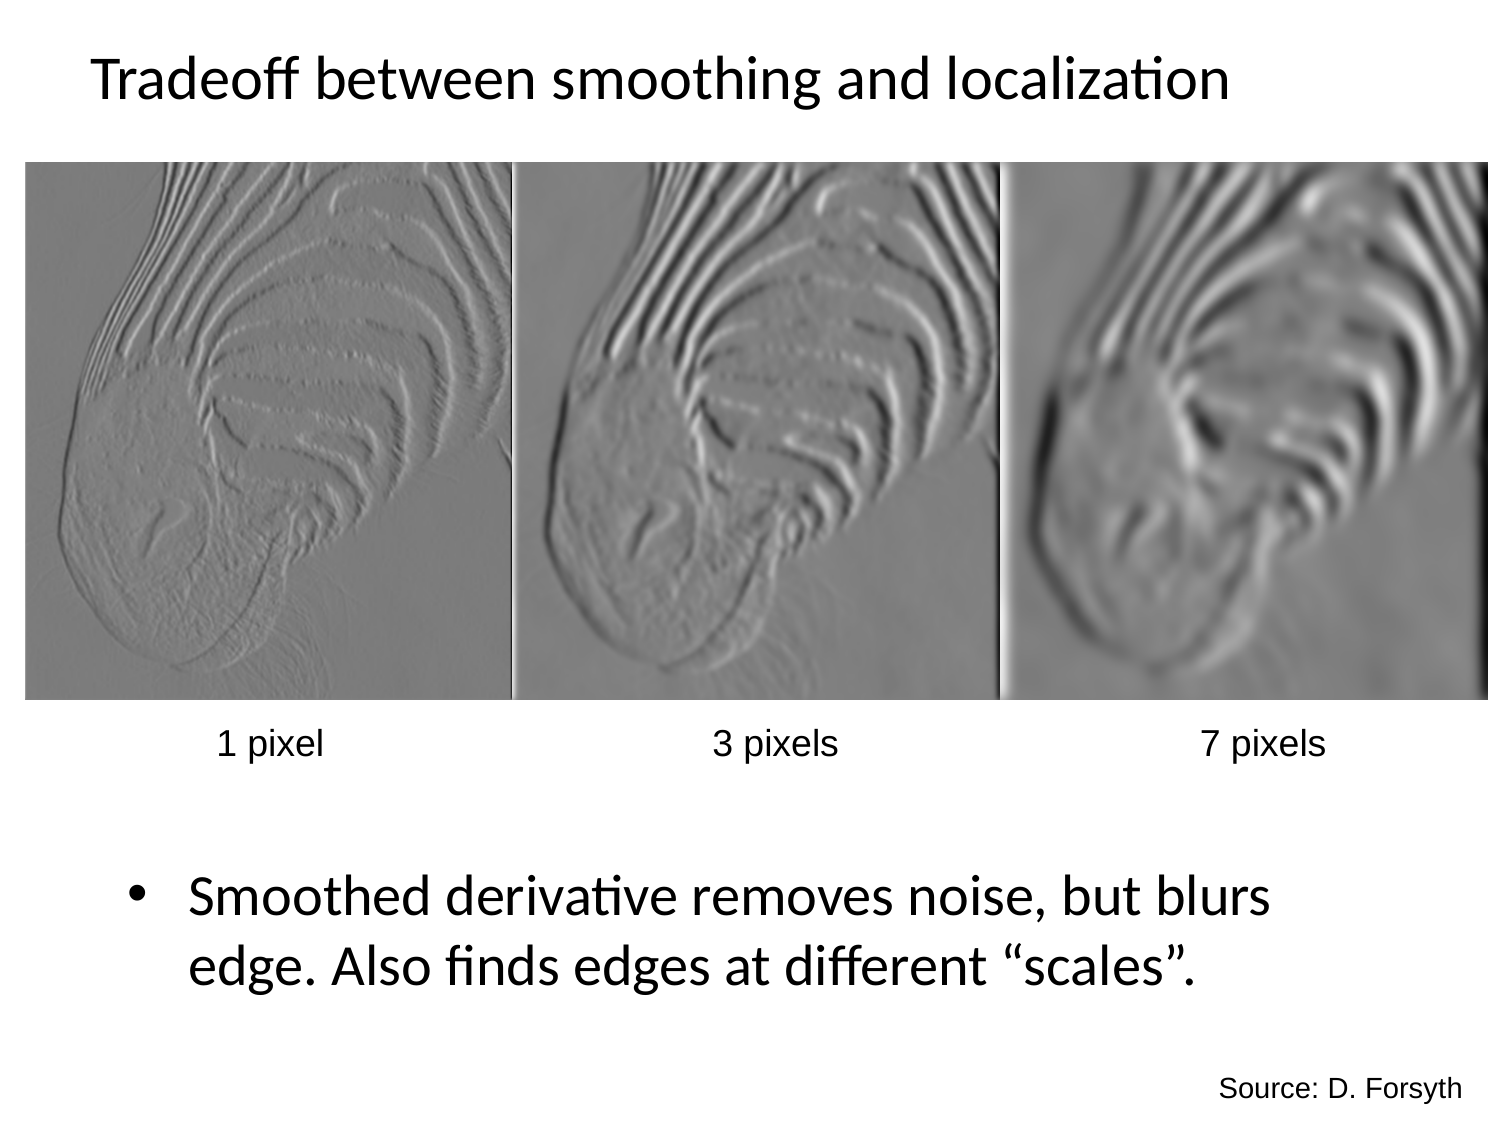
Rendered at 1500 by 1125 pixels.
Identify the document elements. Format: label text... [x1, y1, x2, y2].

text_box Source: D. Forsyth [1203, 1062, 1478, 1113]
picture [25, 162, 1488, 701]
text_box 3 pixels [697, 711, 854, 772]
text_box 7 pixels [1184, 711, 1342, 772]
list Smoothed derivative removes noise, but blurs edge. Also finds edges at different “scales”. [112, 849, 1388, 1076]
title Tradeoff between smoothing and localization [74, 0, 1426, 151]
text_box 1 pixel [201, 711, 340, 772]
